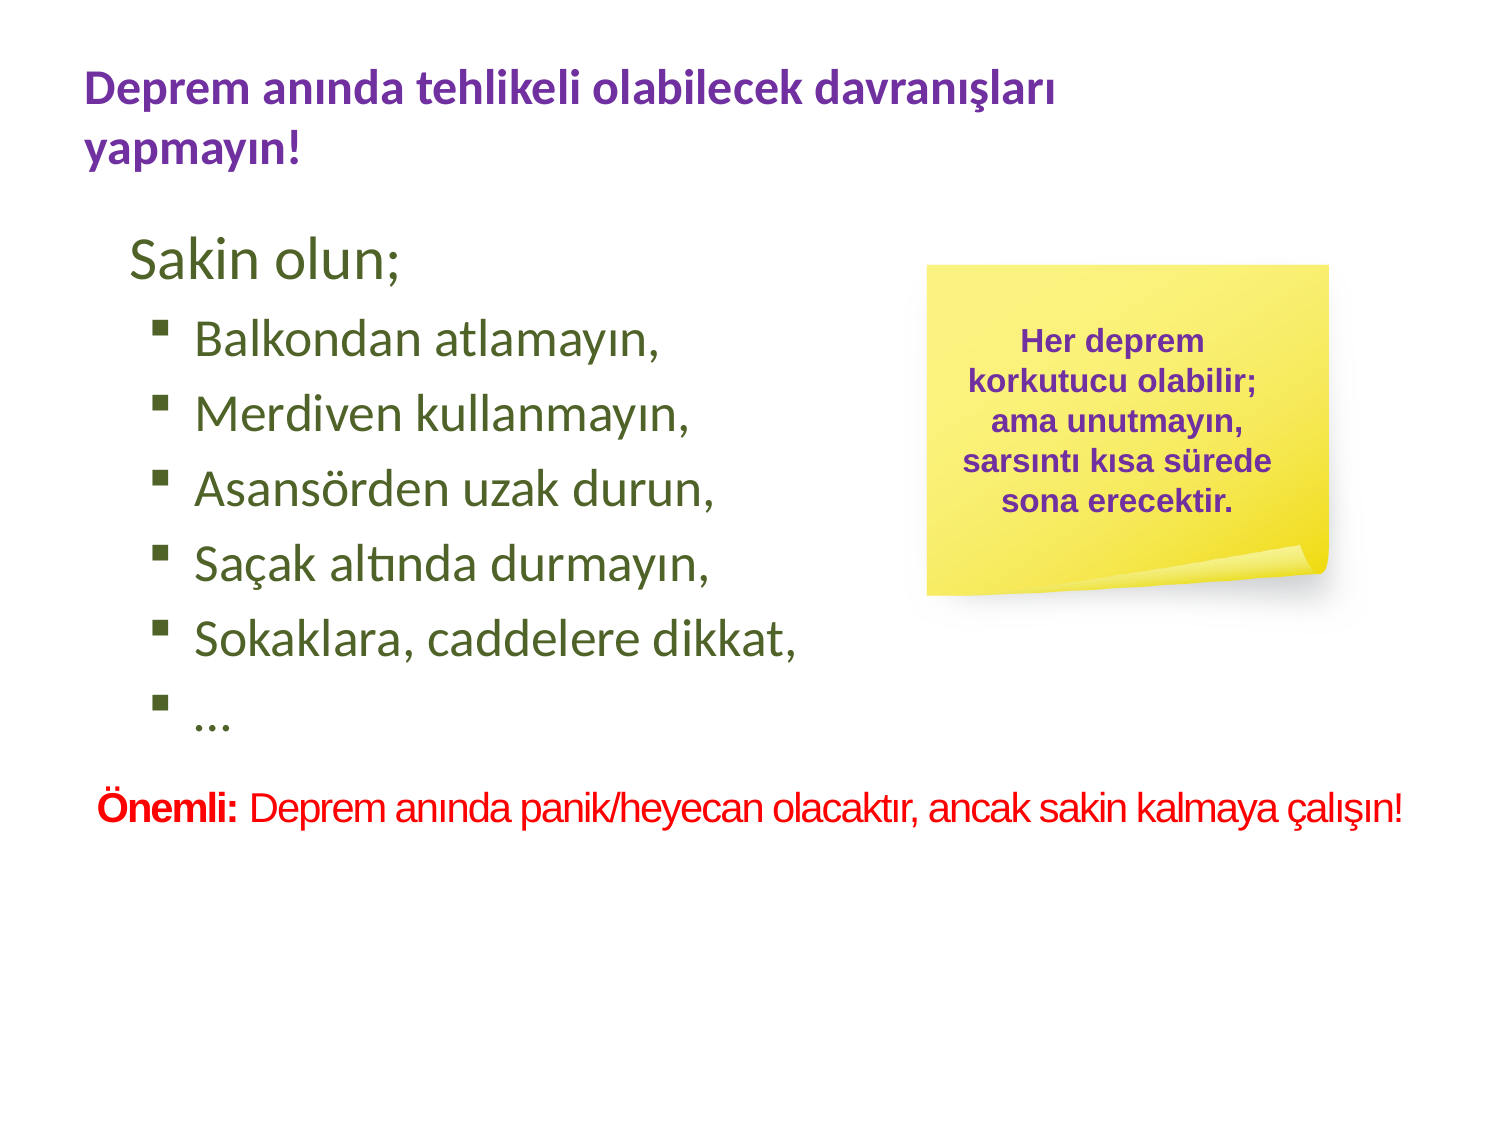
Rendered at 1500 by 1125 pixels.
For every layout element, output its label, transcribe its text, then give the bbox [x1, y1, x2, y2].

text_box Önemli: Deprem anında panik/heyecan olacaktır, ancak sakin kalmaya çalışın! [81, 773, 1430, 845]
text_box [874, 229, 1405, 661]
list Sakin olun; Balkondan atlamayın, Merdiven kullanmayın, Asansörden uzak durun, Saçak altında durmayın, Sokaklara, caddelere dikkat, … [58, 210, 821, 774]
text_box Deprem anında tehlikeli olabilecek davranışları yapmayın! [70, 46, 1079, 182]
